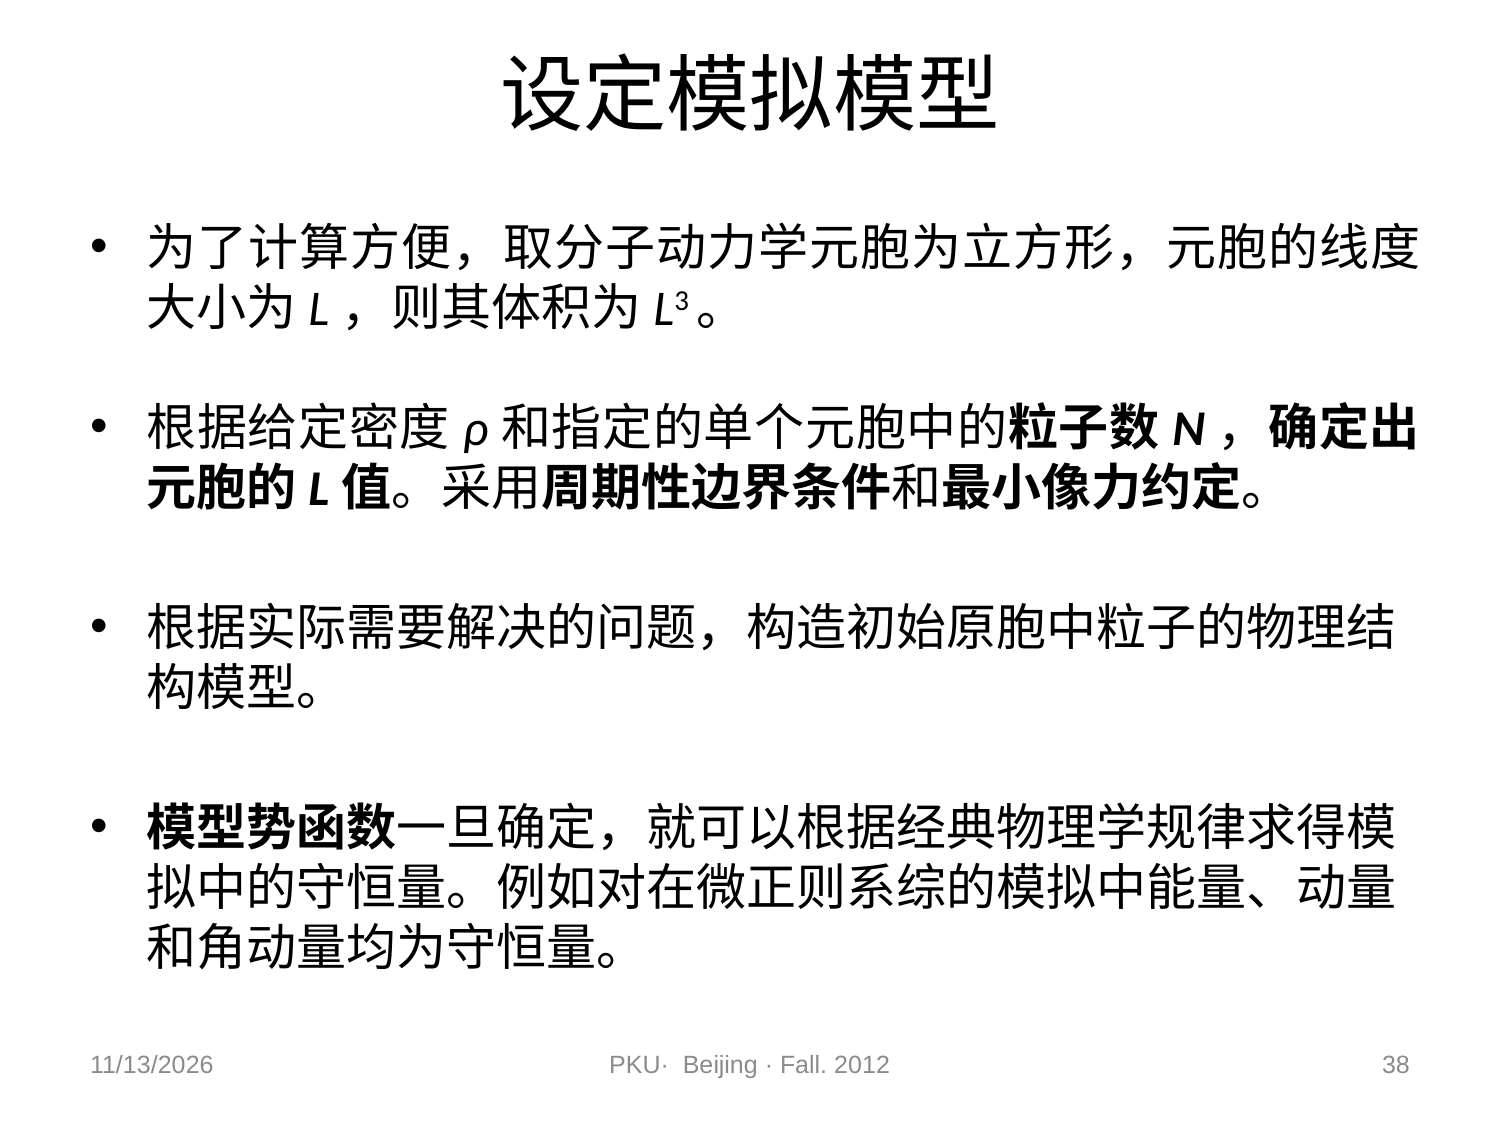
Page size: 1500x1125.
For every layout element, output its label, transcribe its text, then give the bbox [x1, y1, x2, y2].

title 设定模拟模型 [75, 45, 1425, 138]
footer PKU· Beijing · Fall. 2012 [512, 1024, 988, 1103]
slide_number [75, 1024, 425, 1103]
slide_number 38 [1074, 1024, 1425, 1103]
list 为了计算方便，取分子动力学元胞为立方形，元胞的线度大小为L，则其体积为L3。 根据给定密度ρ和指定的单个元胞中的粒子数N，确定出元胞的L值。采用周期性边界条件和最小像力约定。 根据实际需要解决的问题，构造初始原胞中粒子的物理结构模型。 模型势函数一旦确定，就可以根据经典物理学规律求得模拟中的守恒量。例如对在微正则系综的模拟中能量、动量和角动量均为守恒量。 [75, 208, 1436, 1005]
